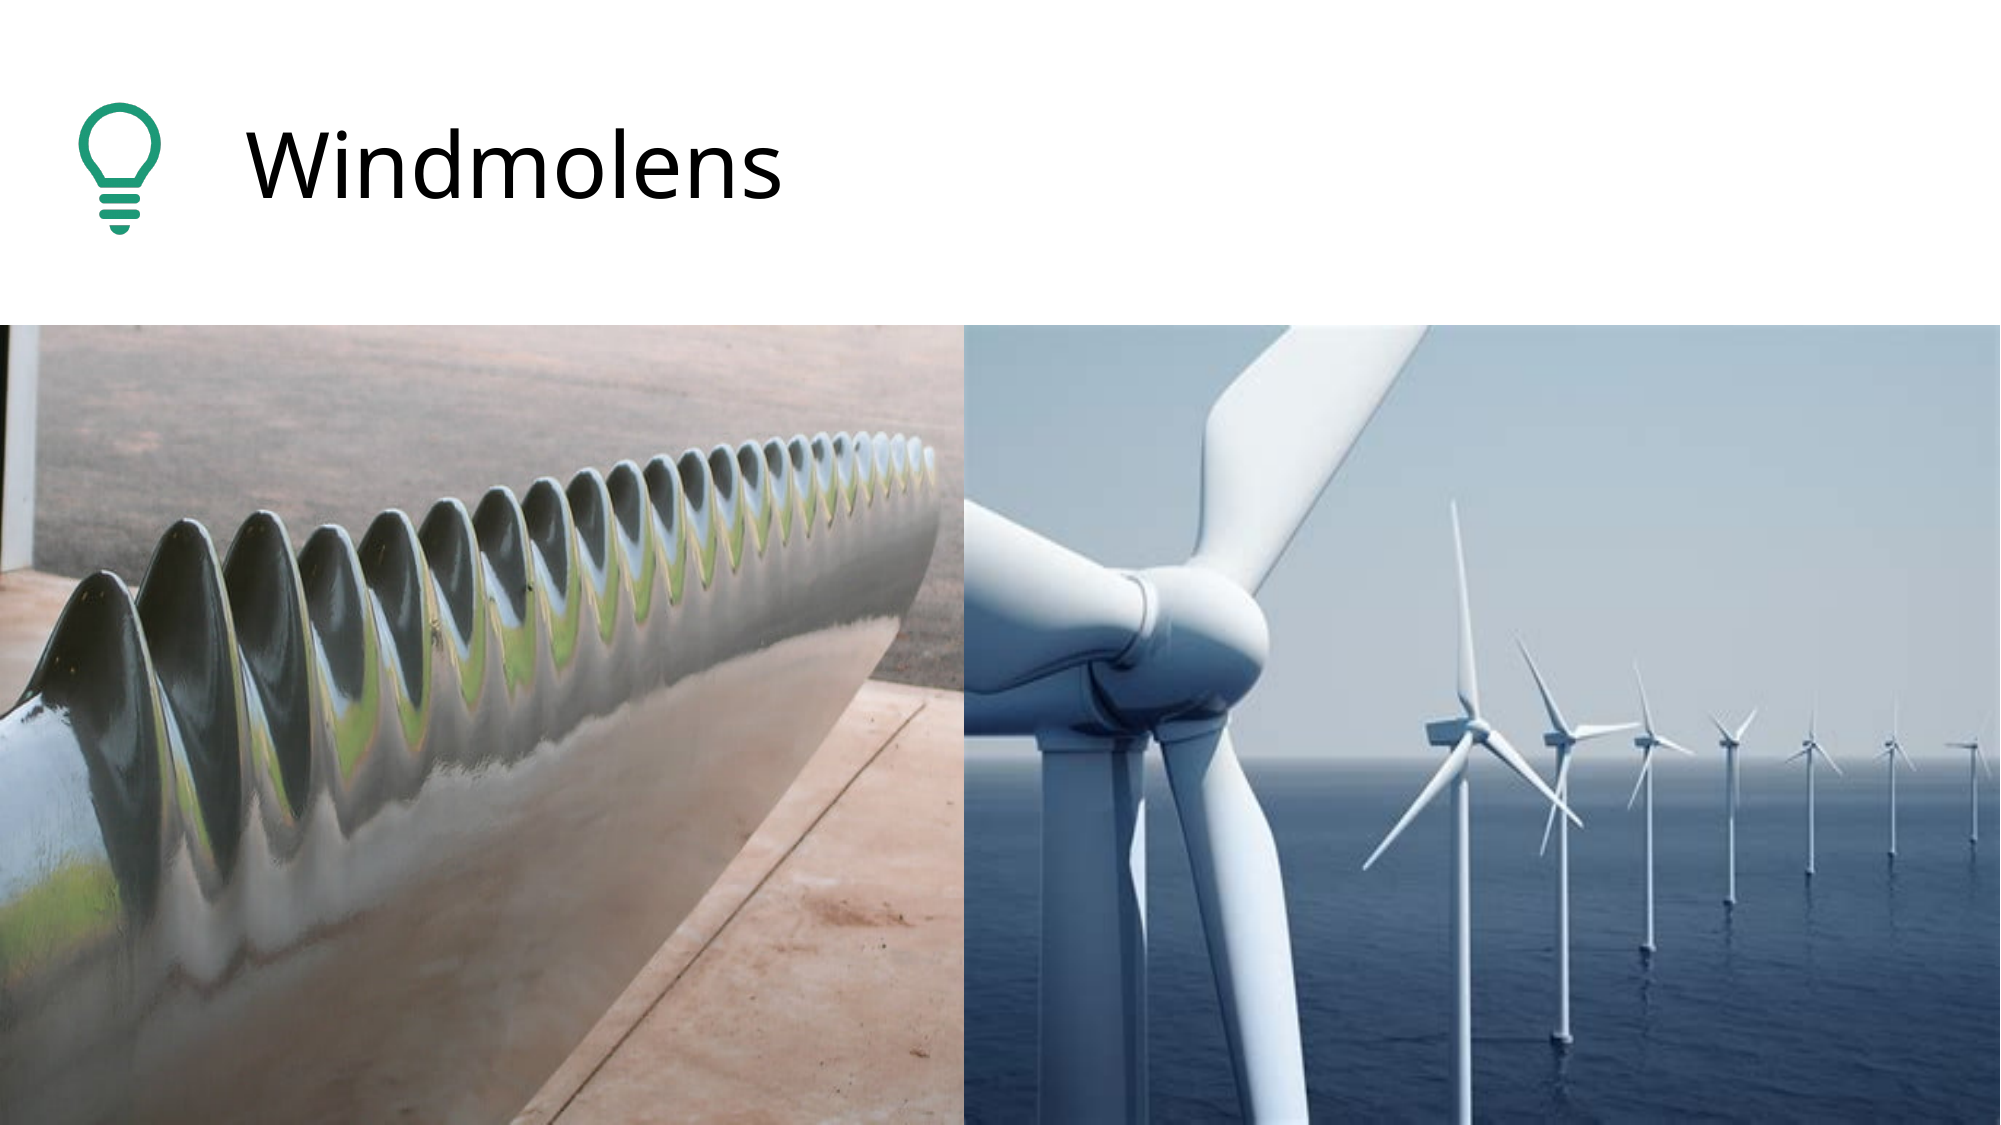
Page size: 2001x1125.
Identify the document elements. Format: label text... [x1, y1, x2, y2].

title Windmolens [230, 59, 1956, 278]
picture [0, 325, 2000, 1125]
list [44, 93, 195, 244]
